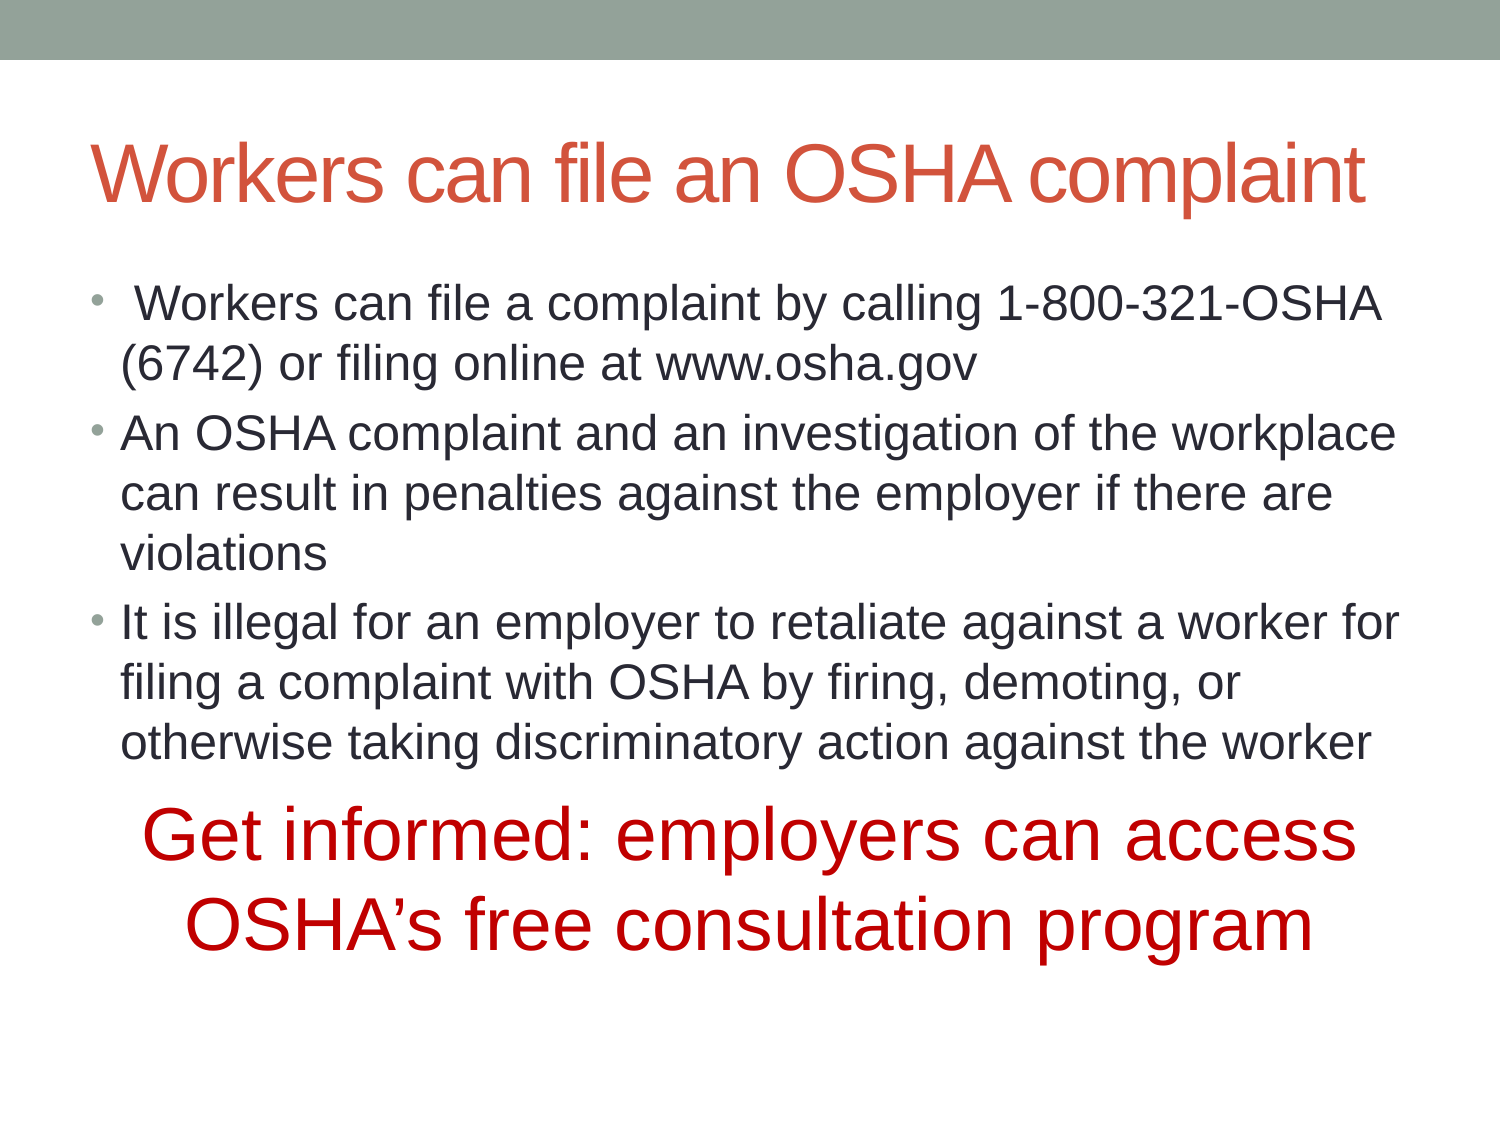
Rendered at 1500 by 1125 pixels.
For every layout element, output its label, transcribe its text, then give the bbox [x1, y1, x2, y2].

list Workers can file a complaint by calling 1-800-321-OSHA (6742) or filing online at www.osha.gov An OSHA complaint and an investigation of the workplace can result in penalties against the employer if there are violations It is illegal for an employer to retaliate against a worker for filing a complaint with OSHA by firing, demoting, or otherwise taking discriminatory action against the worker Get informed: employers can access OSHA’s free consultation program [75, 262, 1425, 1063]
title Workers can file an OSHA complaint [75, 87, 1425, 250]
